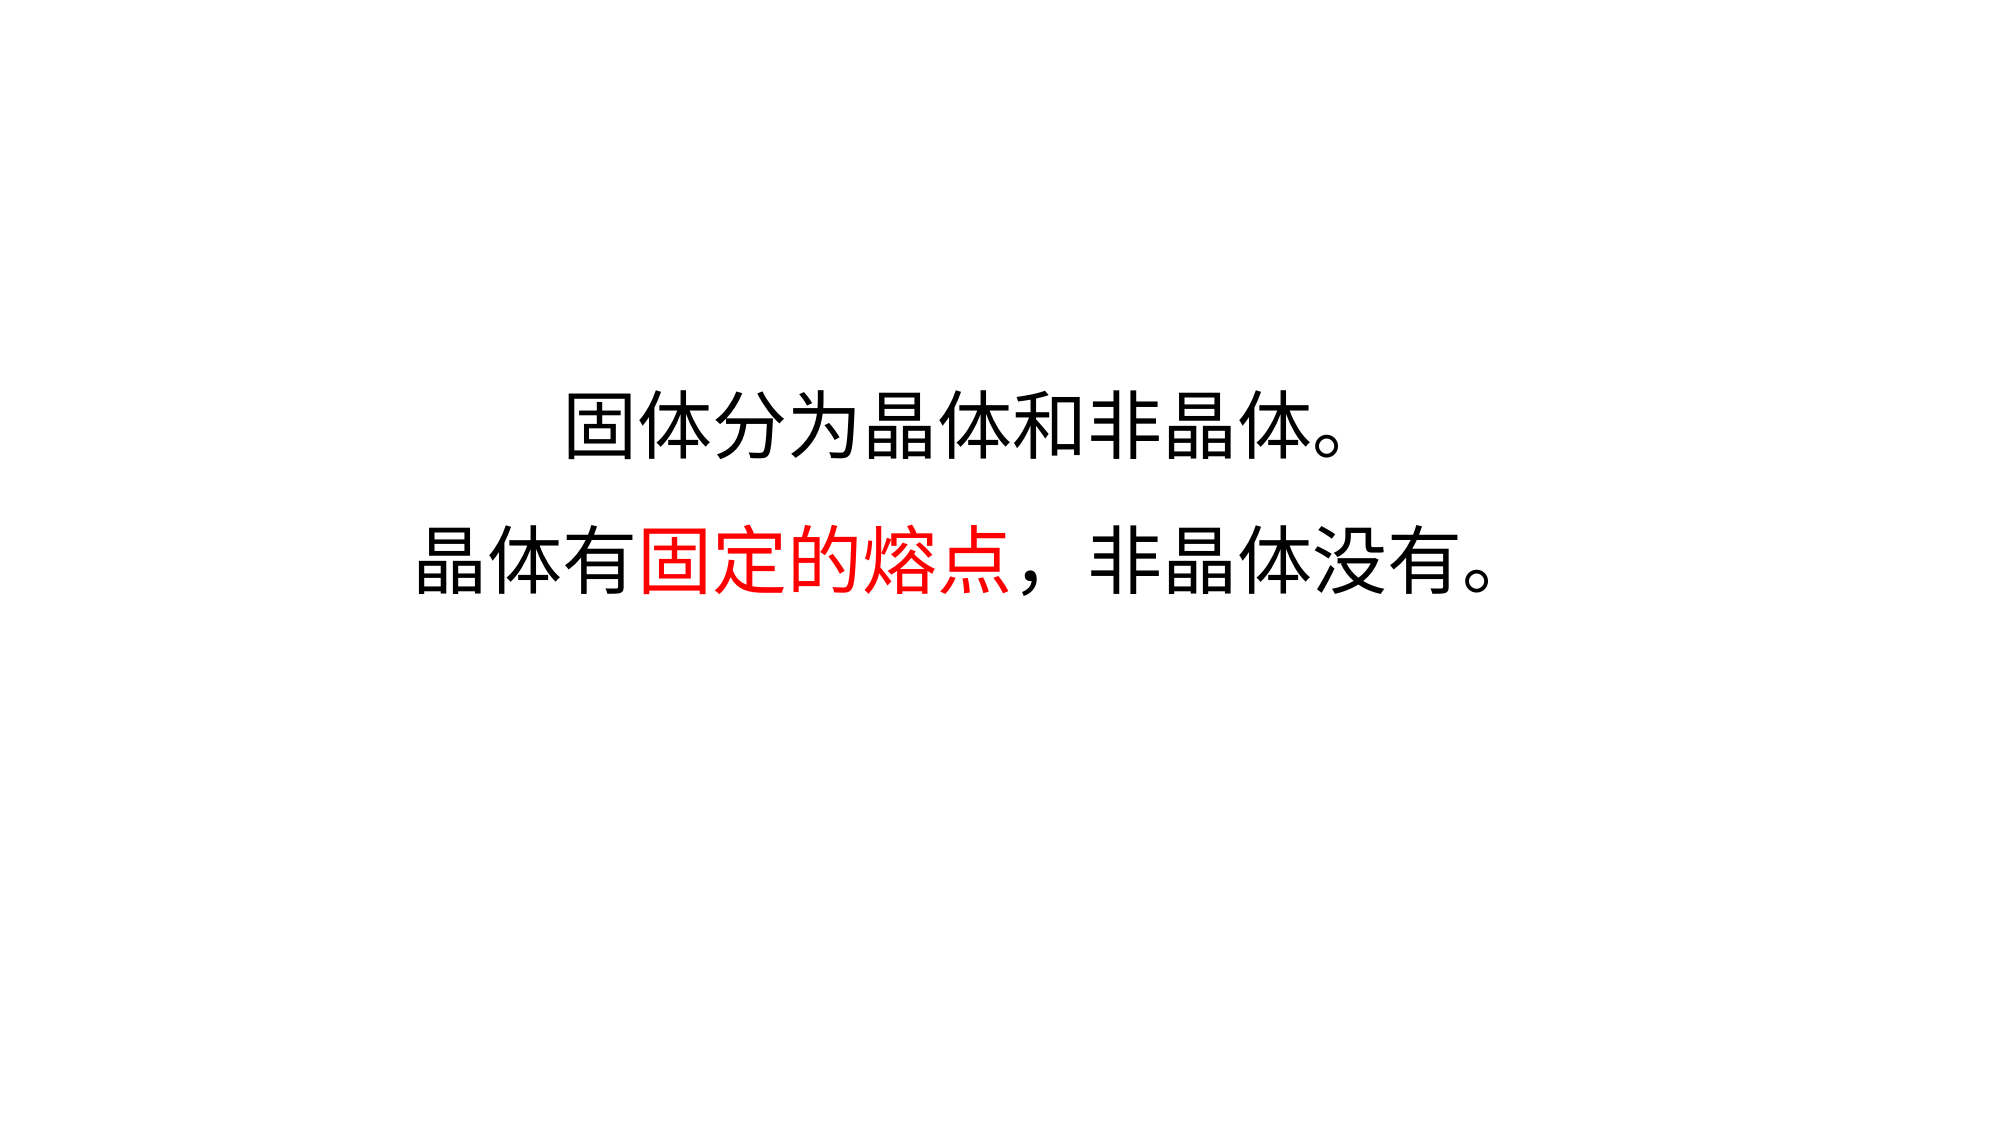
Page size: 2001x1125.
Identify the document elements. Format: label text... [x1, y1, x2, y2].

text_box 固体分为晶体和非晶体。 晶体有固定的熔点，非晶体没有。 [180, 326, 1769, 611]
